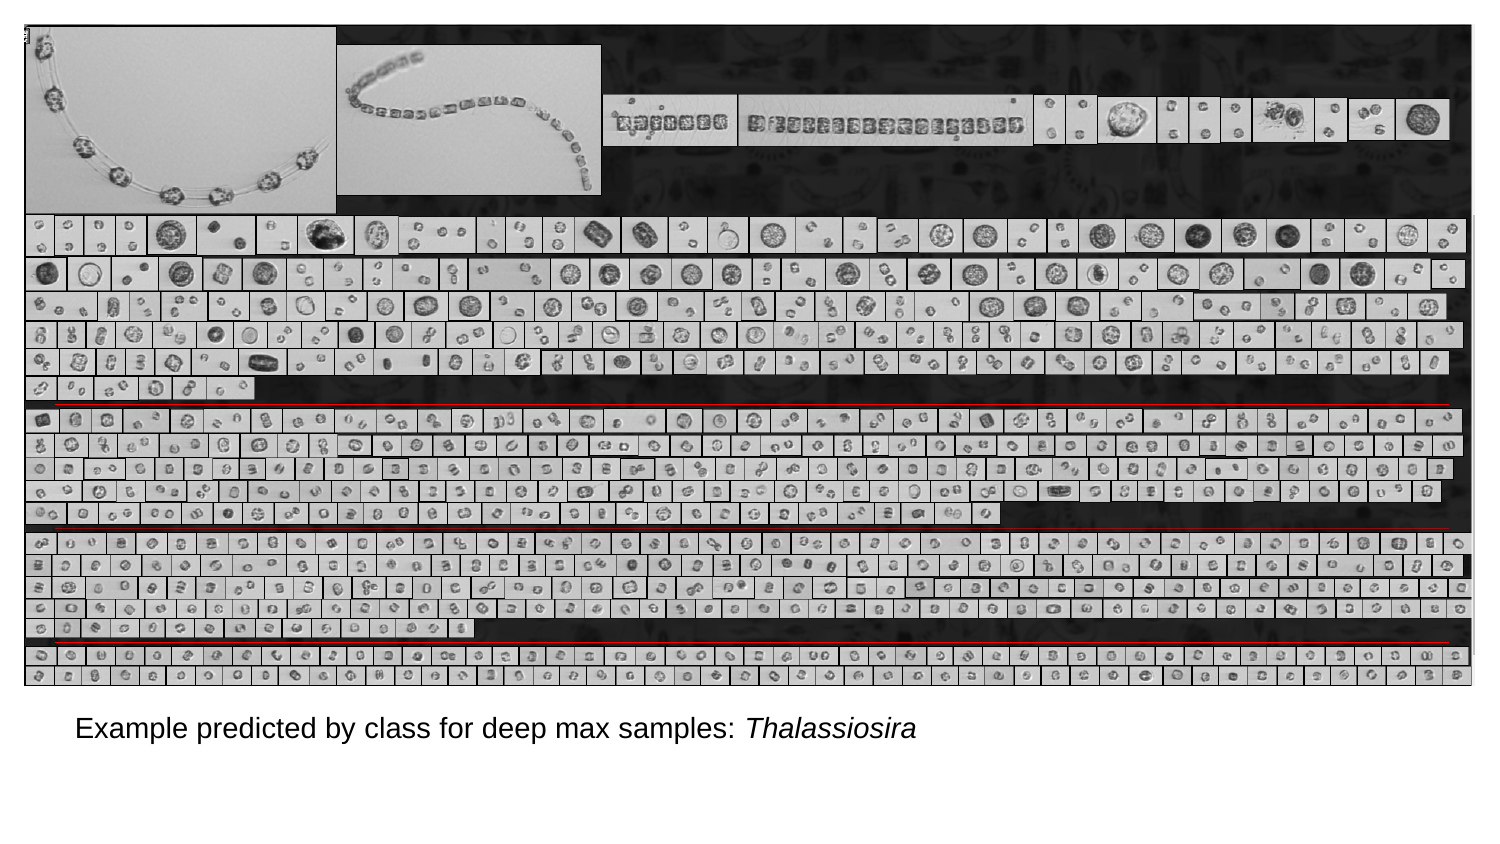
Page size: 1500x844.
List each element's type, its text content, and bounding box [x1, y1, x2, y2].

picture [24, 24, 1476, 687]
text_box Example predicted by class for deep max samples: Thalassiosira [59, 696, 1324, 813]
